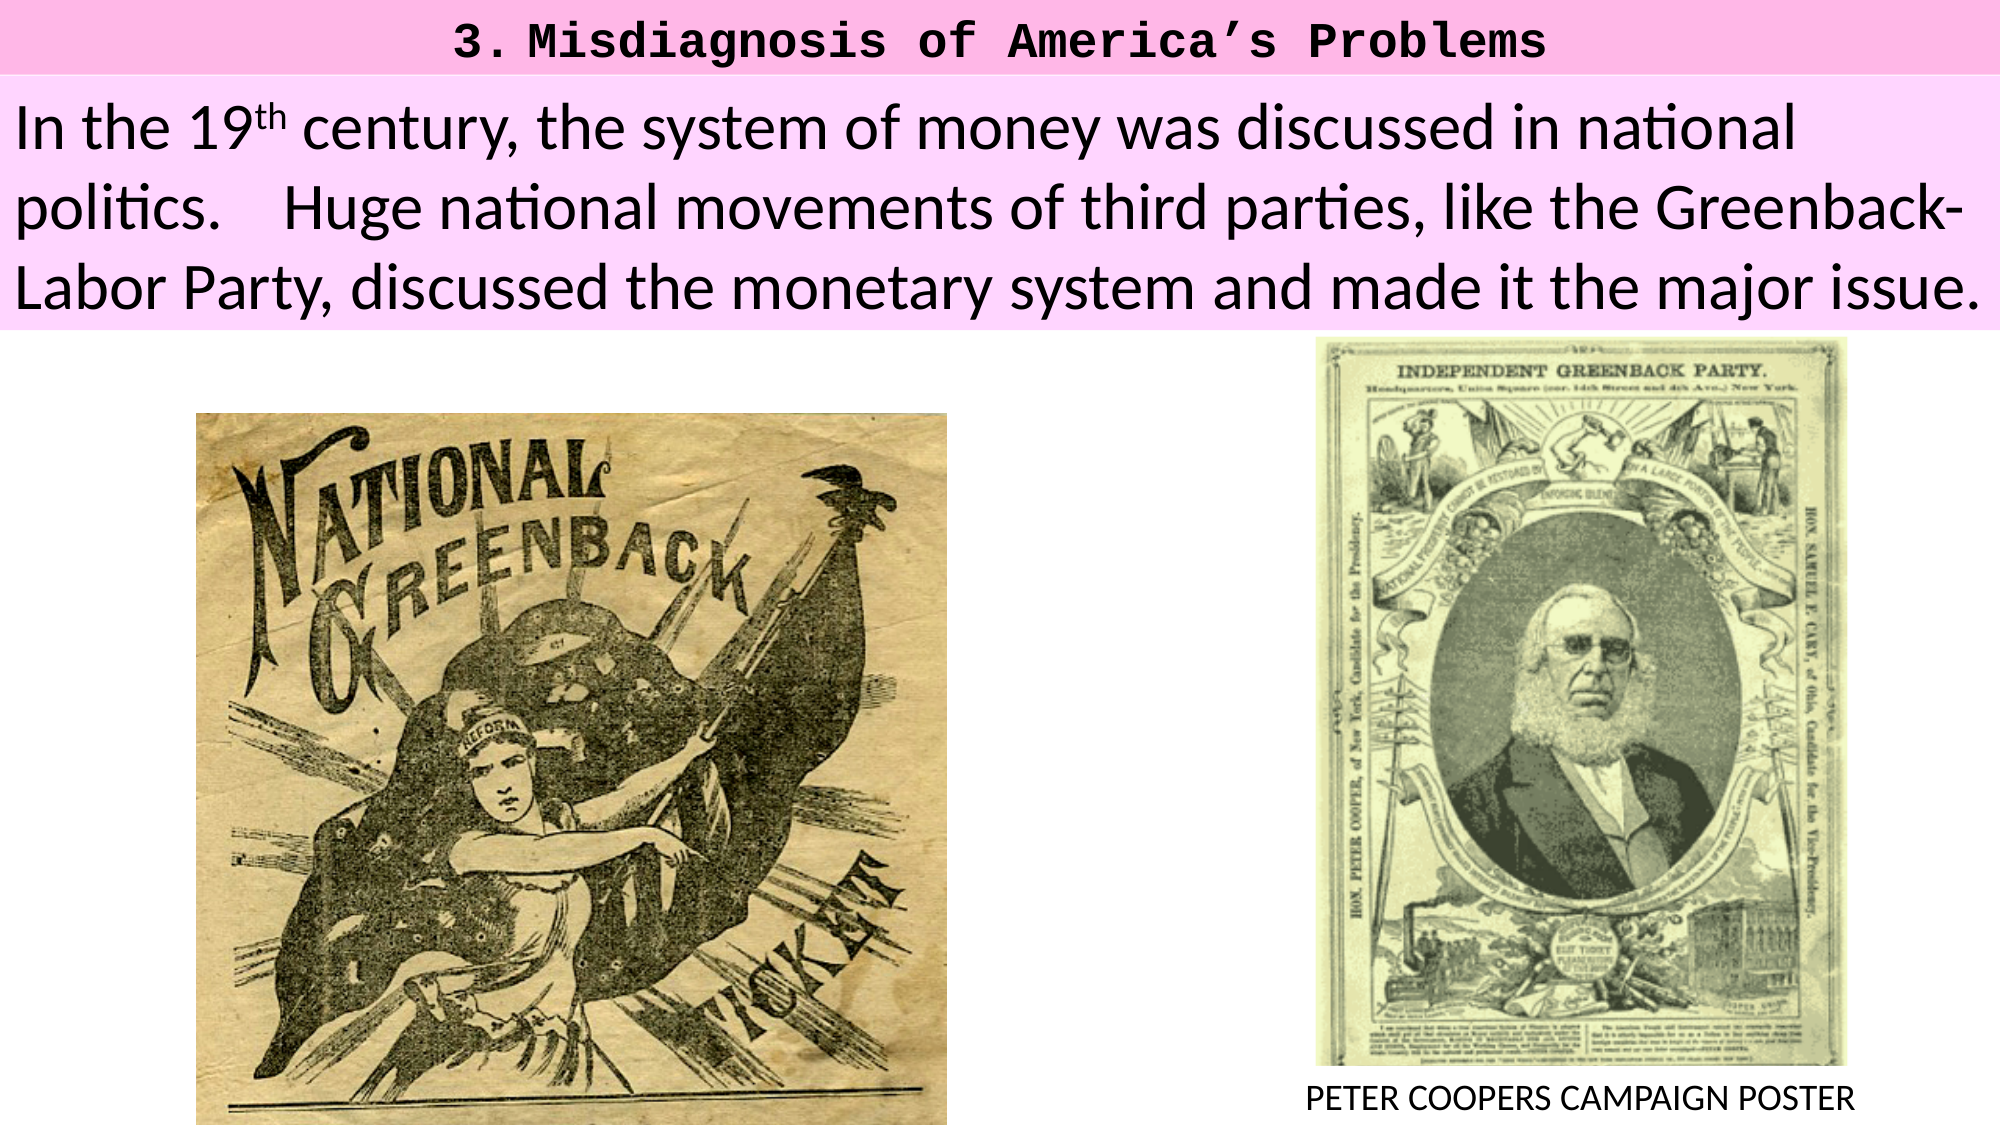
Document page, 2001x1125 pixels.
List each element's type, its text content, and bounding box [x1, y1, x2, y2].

text_box PETER COOPERS CAMPAIGN POSTER [1290, 1065, 1872, 1125]
picture [1314, 335, 1850, 1114]
text_box In the 19th century, the system of money was discussed in national politics. Huge national movements of third parties, like the Greenback-Labor Party, discussed the monetary system and made it the major issue. [0, 75, 2000, 331]
text_box Misdiagnosis of America’s Problems [0, 0, 2000, 75]
picture [196, 413, 947, 1125]
